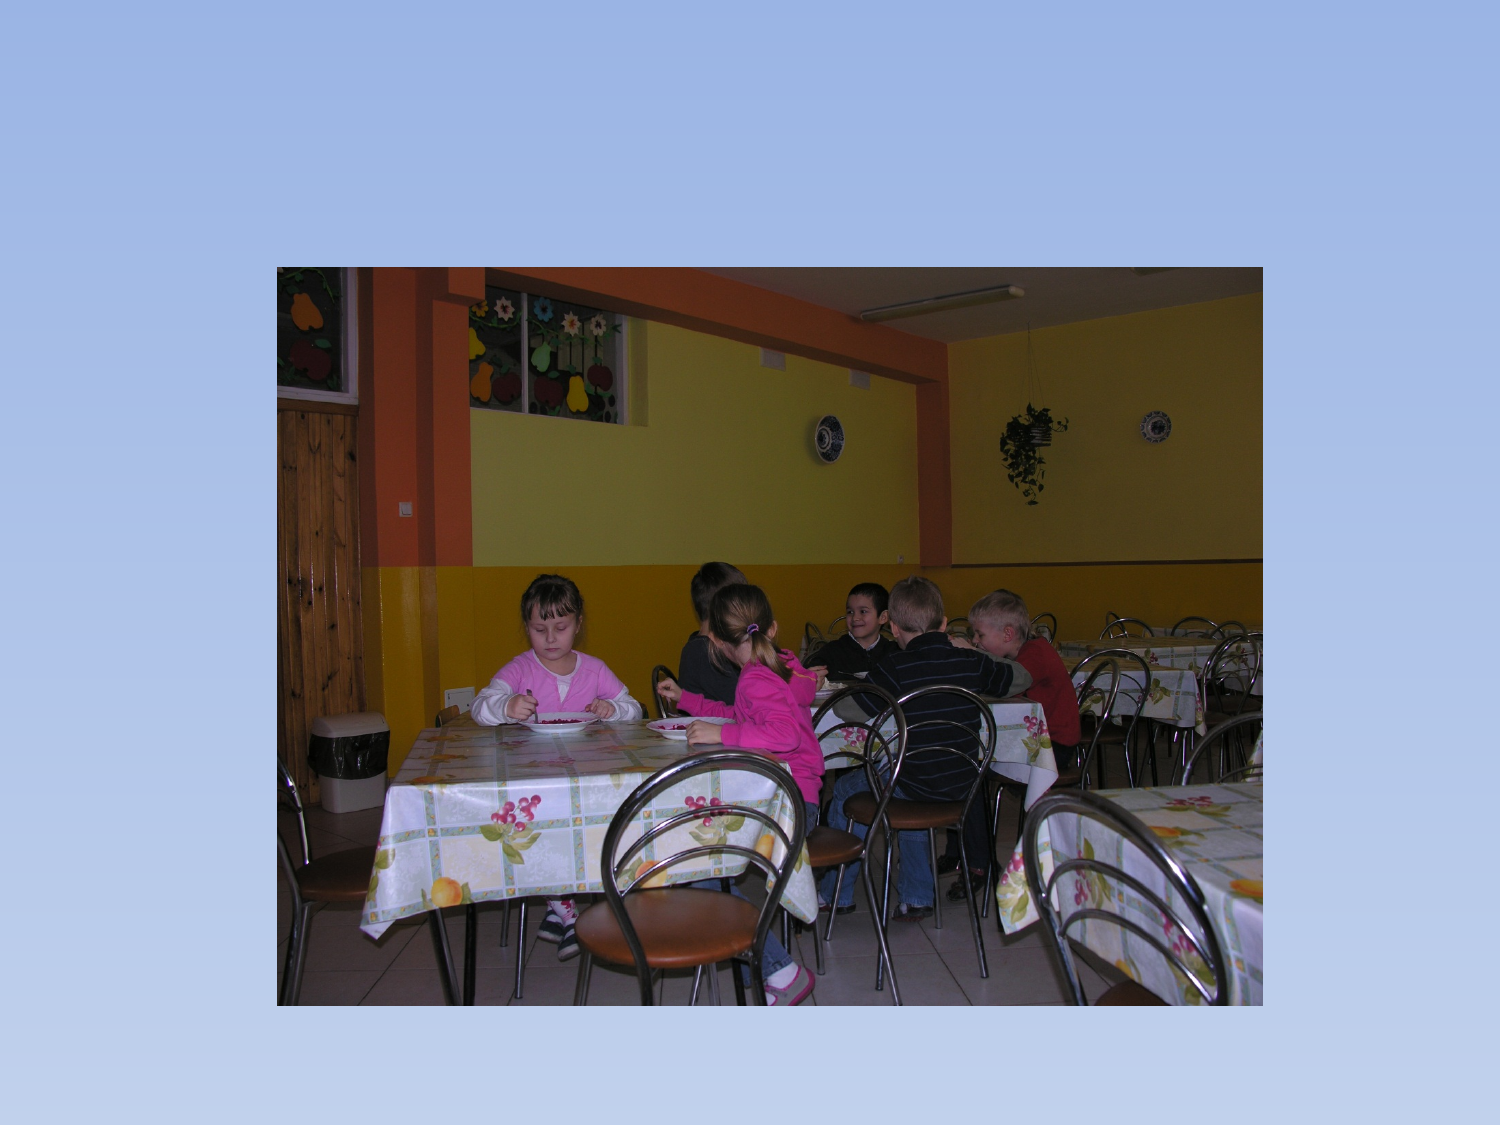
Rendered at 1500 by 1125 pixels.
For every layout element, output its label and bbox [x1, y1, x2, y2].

picture [277, 266, 1263, 1006]
